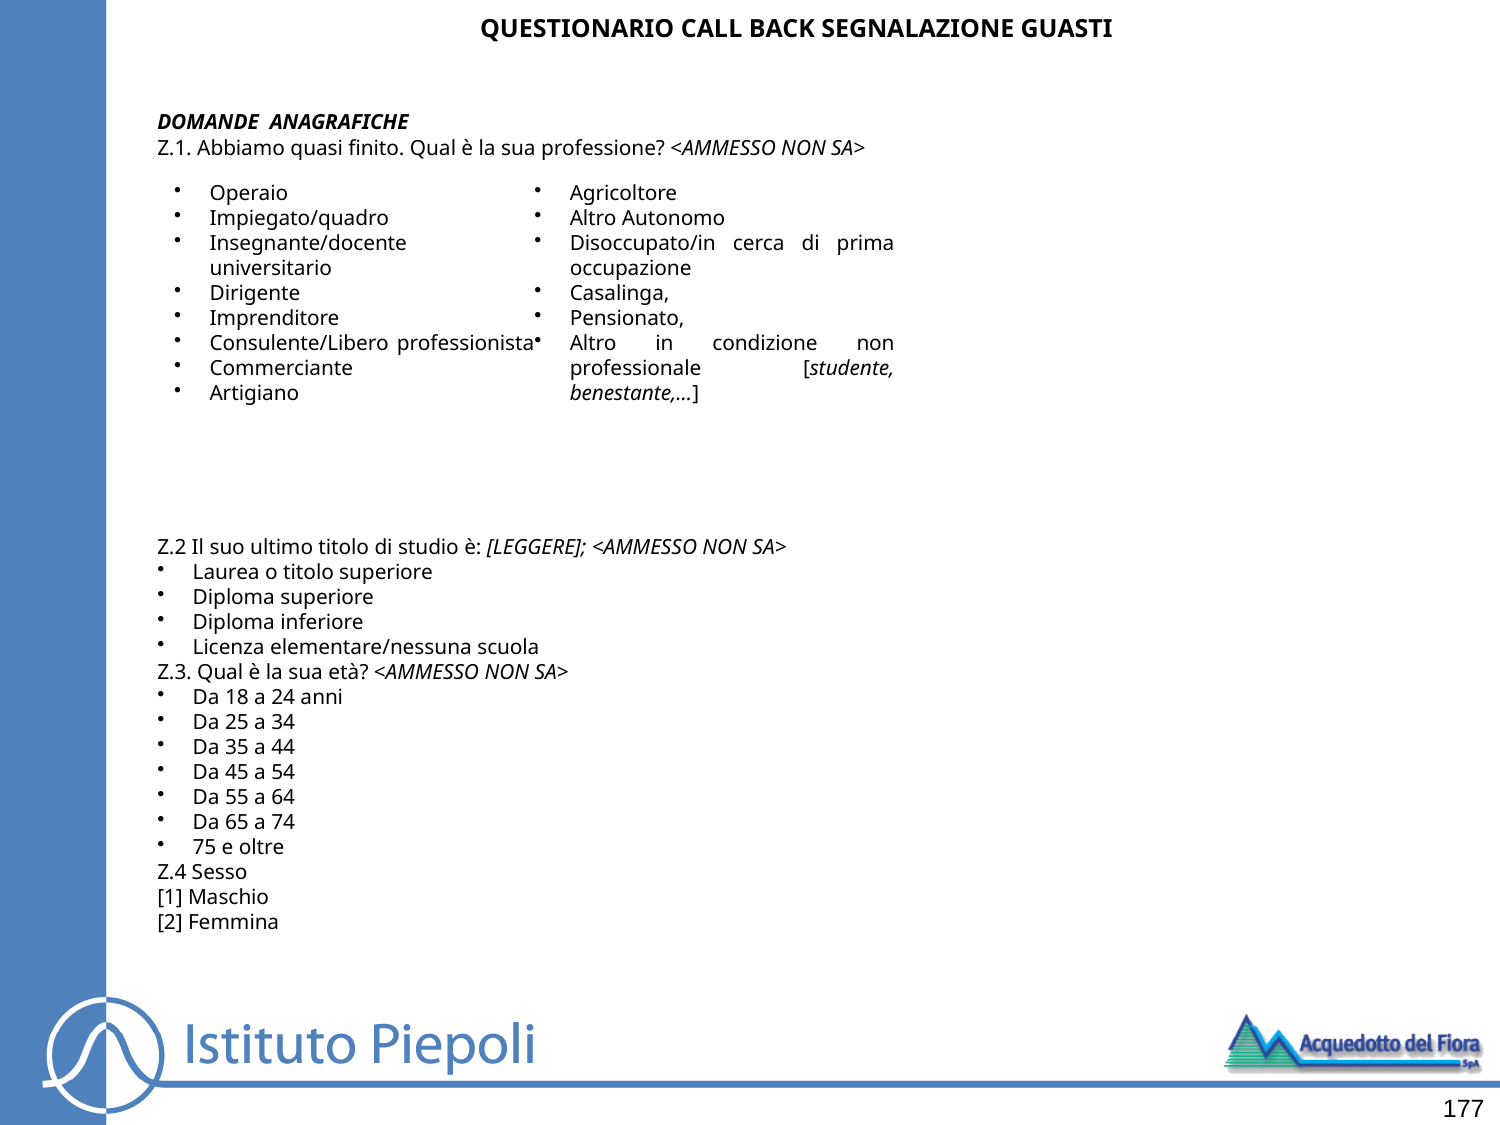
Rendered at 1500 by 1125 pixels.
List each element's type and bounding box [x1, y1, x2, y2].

text_box [117, 5, 1477, 50]
slide_number [1292, 1089, 1500, 1125]
picture [0, 0, 1500, 1125]
text_box [112, 101, 1419, 966]
